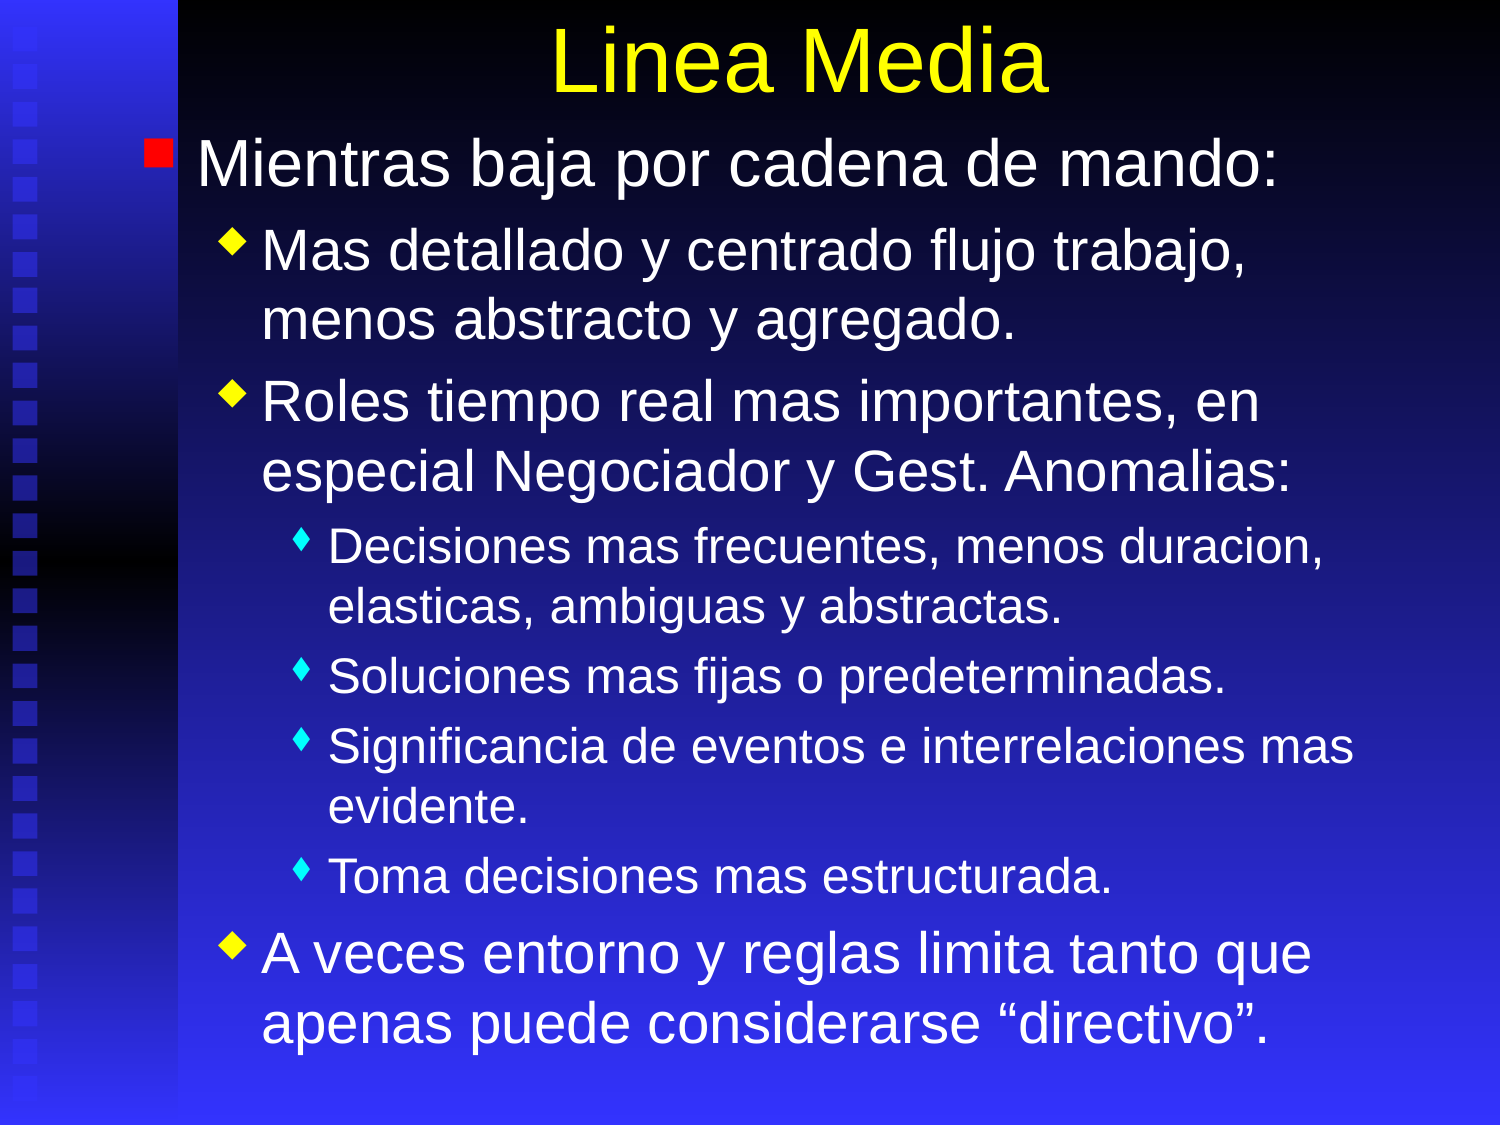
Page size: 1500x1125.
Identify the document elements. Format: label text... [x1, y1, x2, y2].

list Mientras baja por cadena de mando: Mas detallado y centrado flujo trabajo, menos abstracto y agregado. Roles tiempo real mas importantes, en especial Negociador y Gest. Anomalias: Decisiones mas frecuentes, menos duracion, elasticas, ambiguas y abstractas. Soluciones mas fijas o predeterminadas. Significancia de eventos e interrelaciones mas evidente. Toma decisiones mas estructurada. A veces entorno y reglas limita tanto que apenas puede considerarse “directivo”. [124, 112, 1426, 1101]
title Linea Media [162, 0, 1438, 151]
